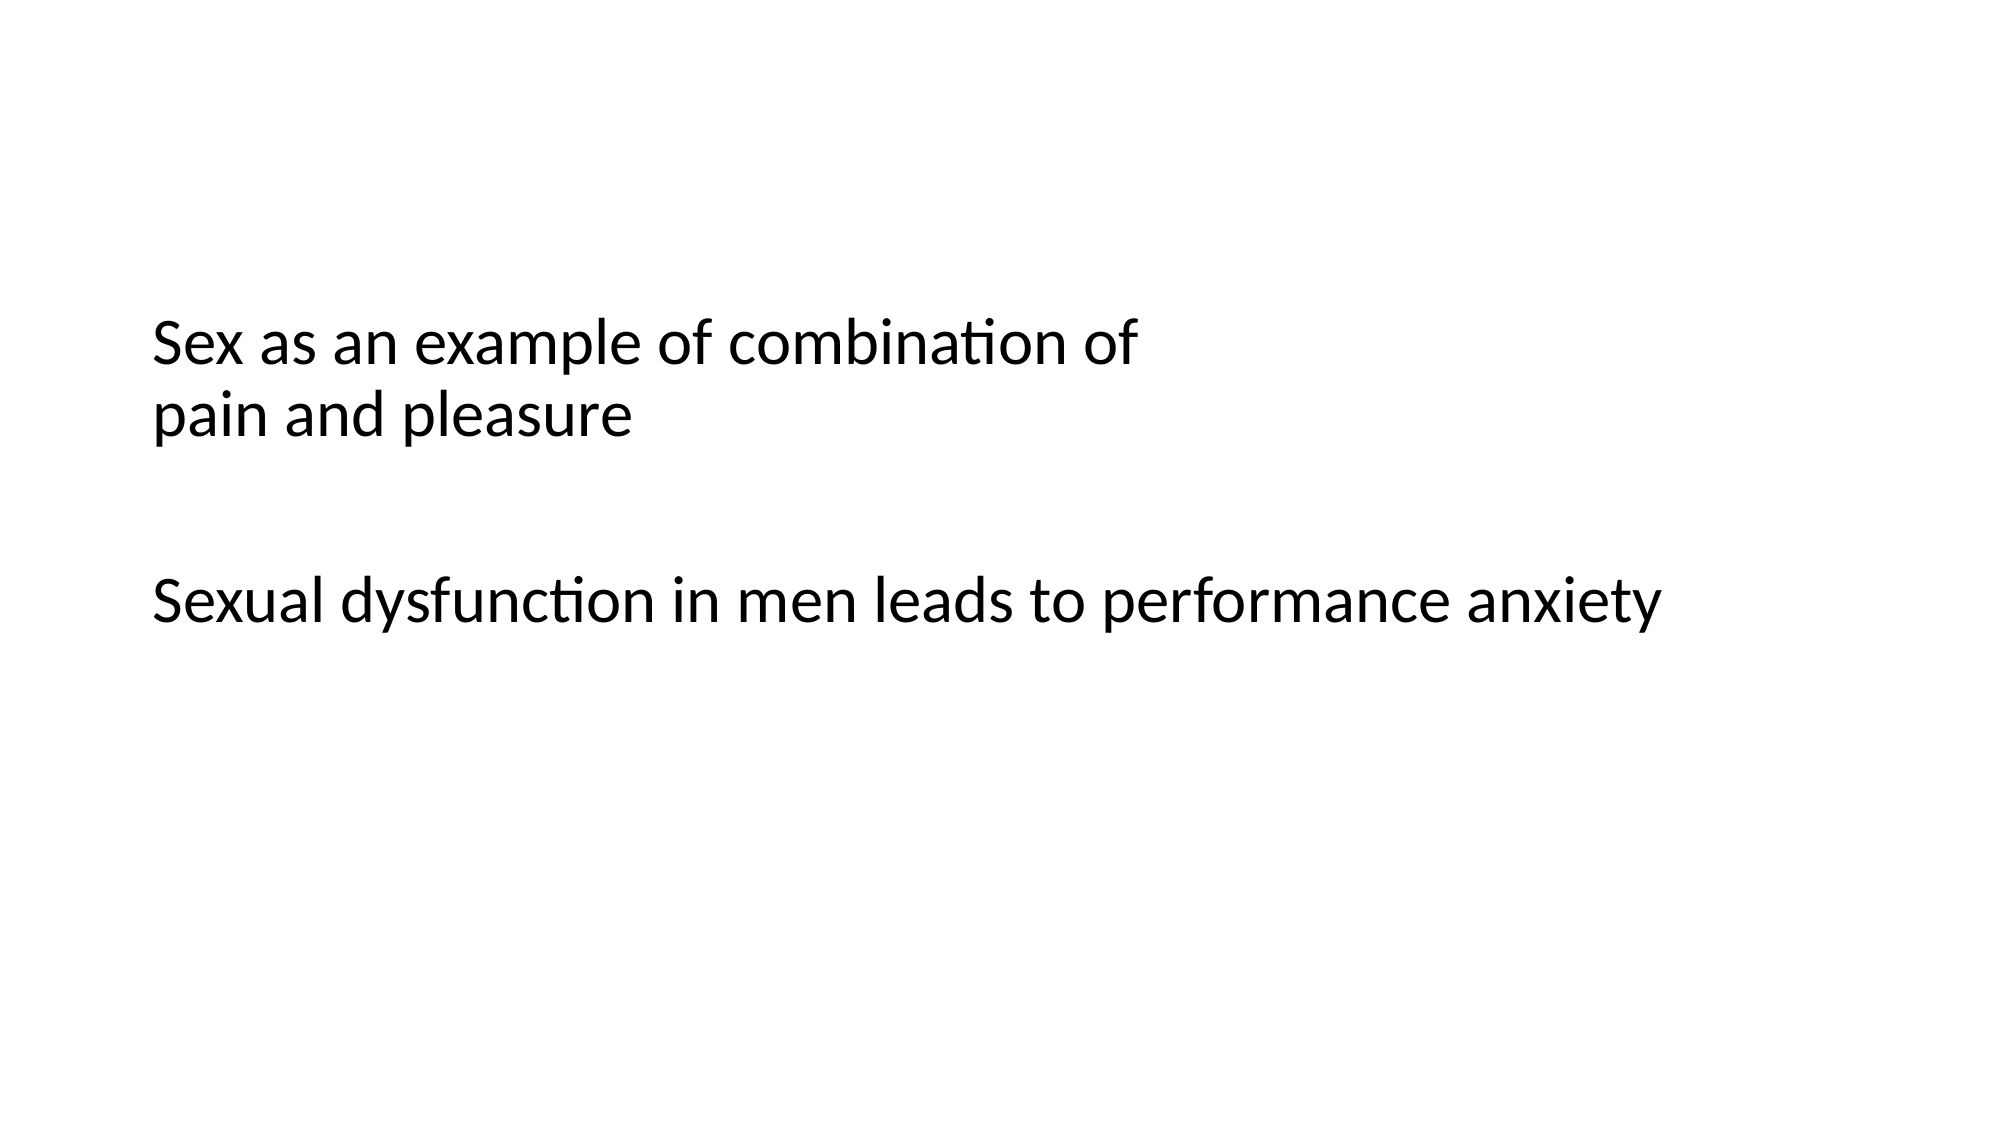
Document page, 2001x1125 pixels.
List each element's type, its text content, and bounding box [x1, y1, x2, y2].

list Sex as an example of combination of pain and pleasure Sexual dysfunction in men leads to performance anxiety [137, 299, 1863, 1014]
